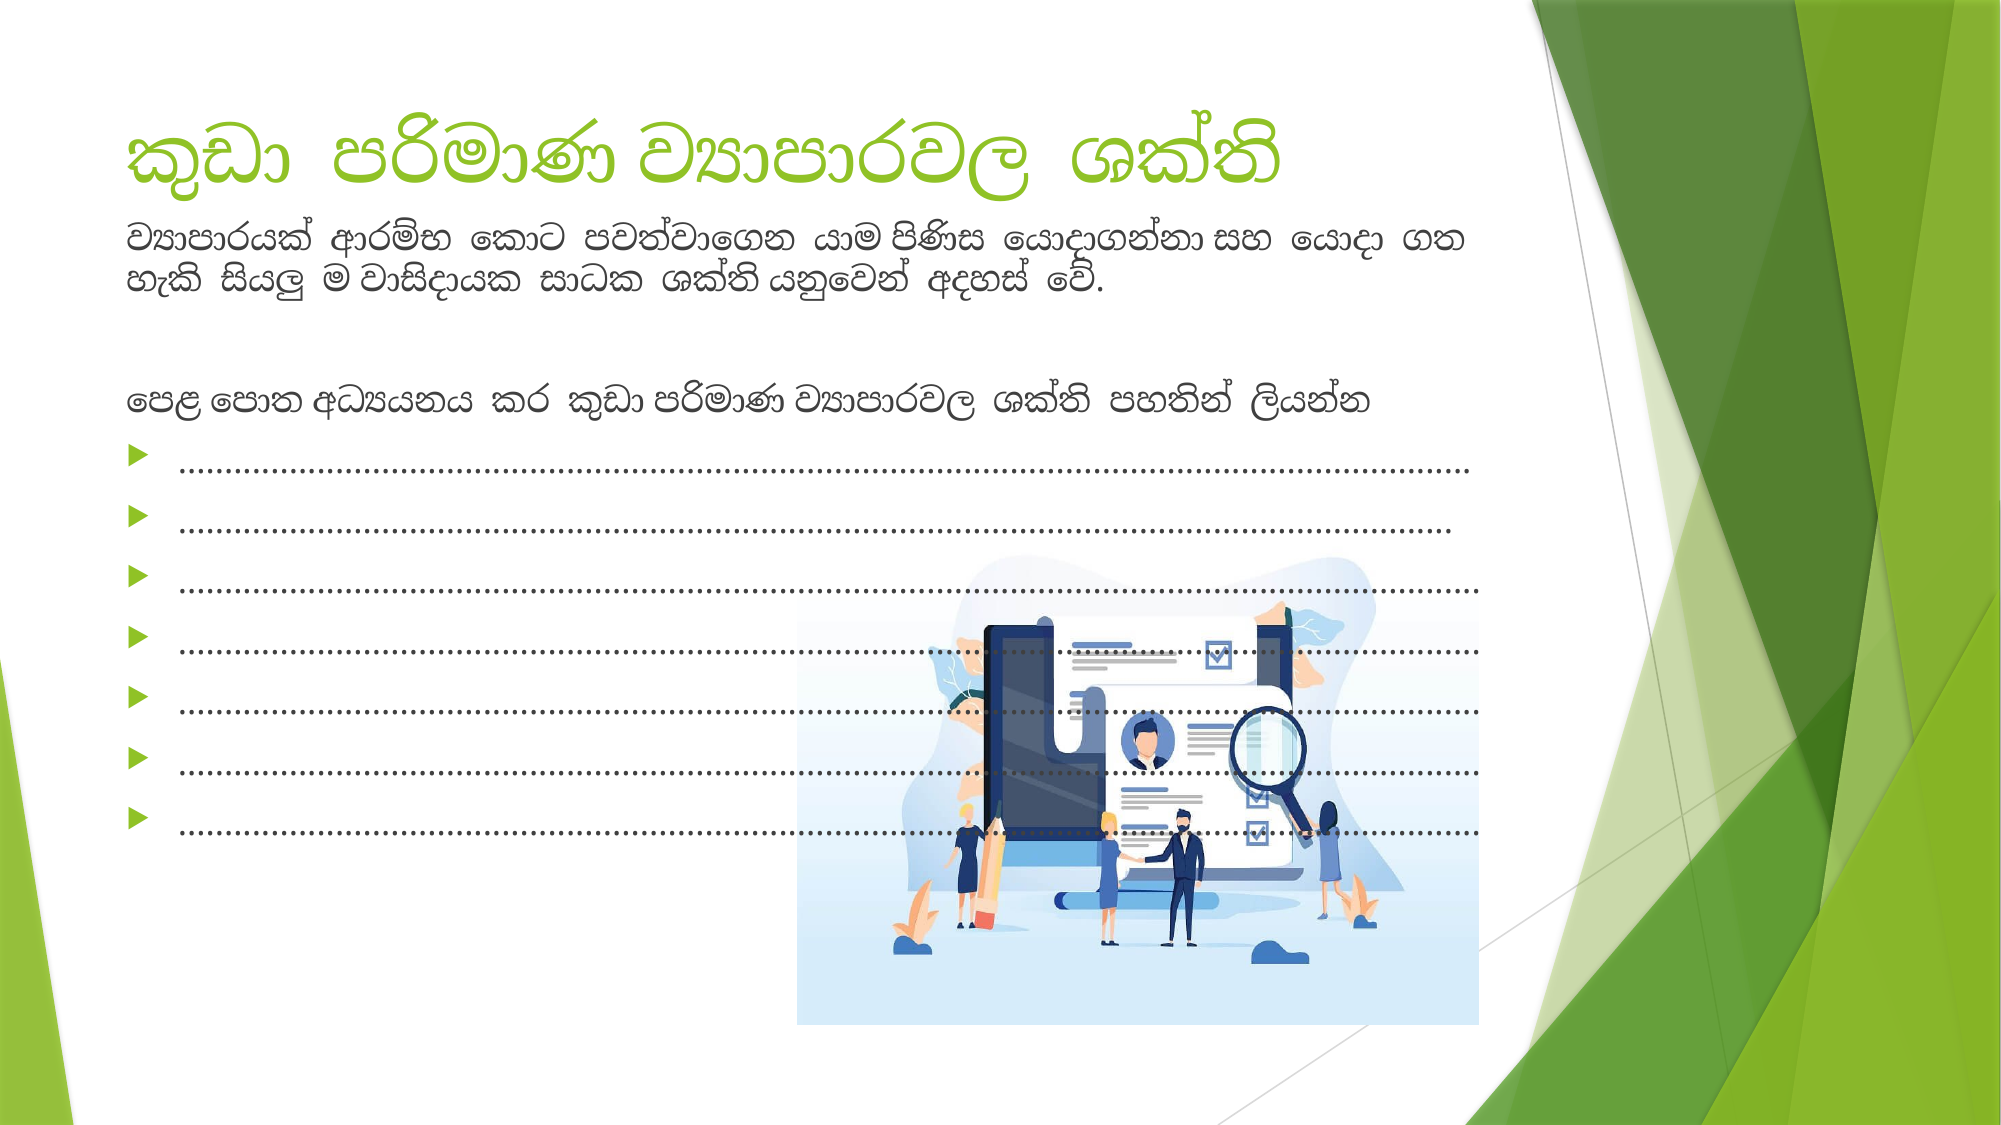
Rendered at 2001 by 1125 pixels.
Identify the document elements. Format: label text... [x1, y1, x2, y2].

title කුඩා පරිමාණ ව්‍යාපාරවල ශක්ති [111, 99, 1522, 208]
picture [796, 461, 1479, 1026]
list ව්‍යාපාරයක් ‍ ආරම්භ කොට පවත්වාගෙන යාම පිණිස යොදාගන්නා සහ යොදා ගත හැකි සියලු ම වාසිදායක සාධක ශක්ති යනුවෙන් අදහස් වේ. පෙළ පොත අධ්‍යයනය කර කුඩා පරිමාණ ව්‍යාපාරවල ශක්ති පහතින් ලියන්න ............................................................................................................................................ .......................................................................................................................................... ............................................................................................................................................. ............................................................................................................................................. ............................................................................................................................................. ............................................................................................................................................. ............................................................................................................................................. [111, 208, 1522, 924]
